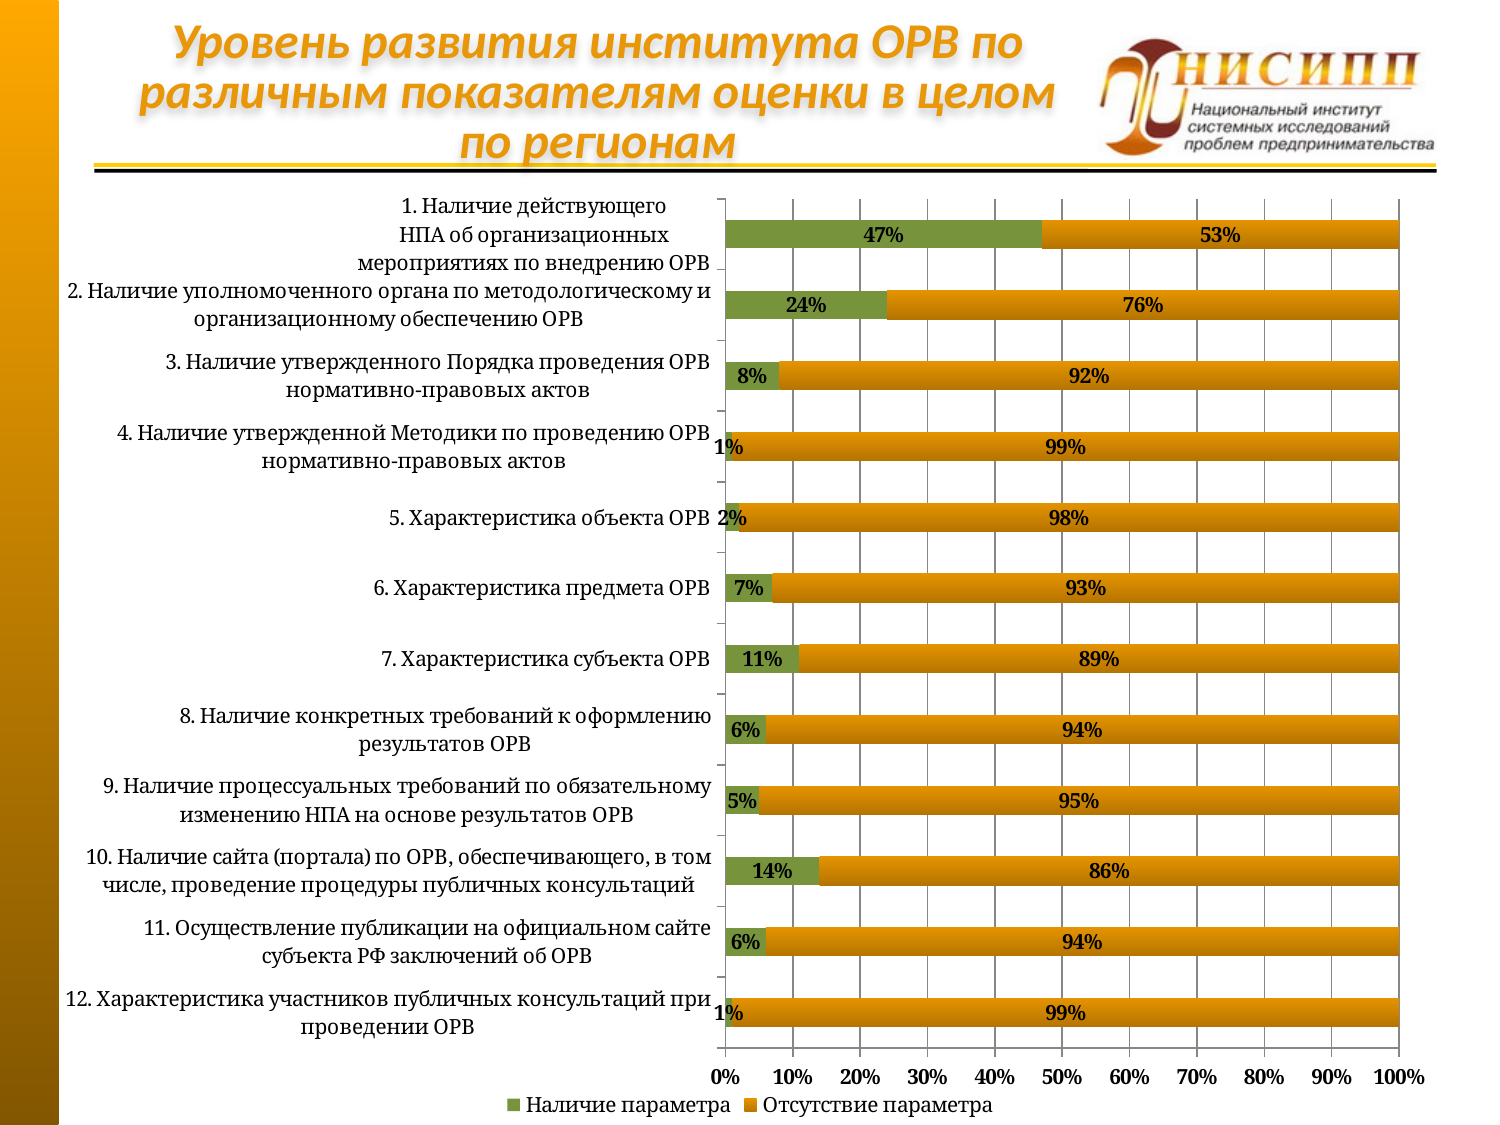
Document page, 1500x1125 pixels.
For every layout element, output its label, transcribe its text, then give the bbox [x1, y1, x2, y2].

picture [1102, 35, 1437, 160]
title Уровень развития института ОРВ по различным показателям оценки в целом по регионам [93, 23, 1102, 165]
chart [64, 184, 1436, 1125]
